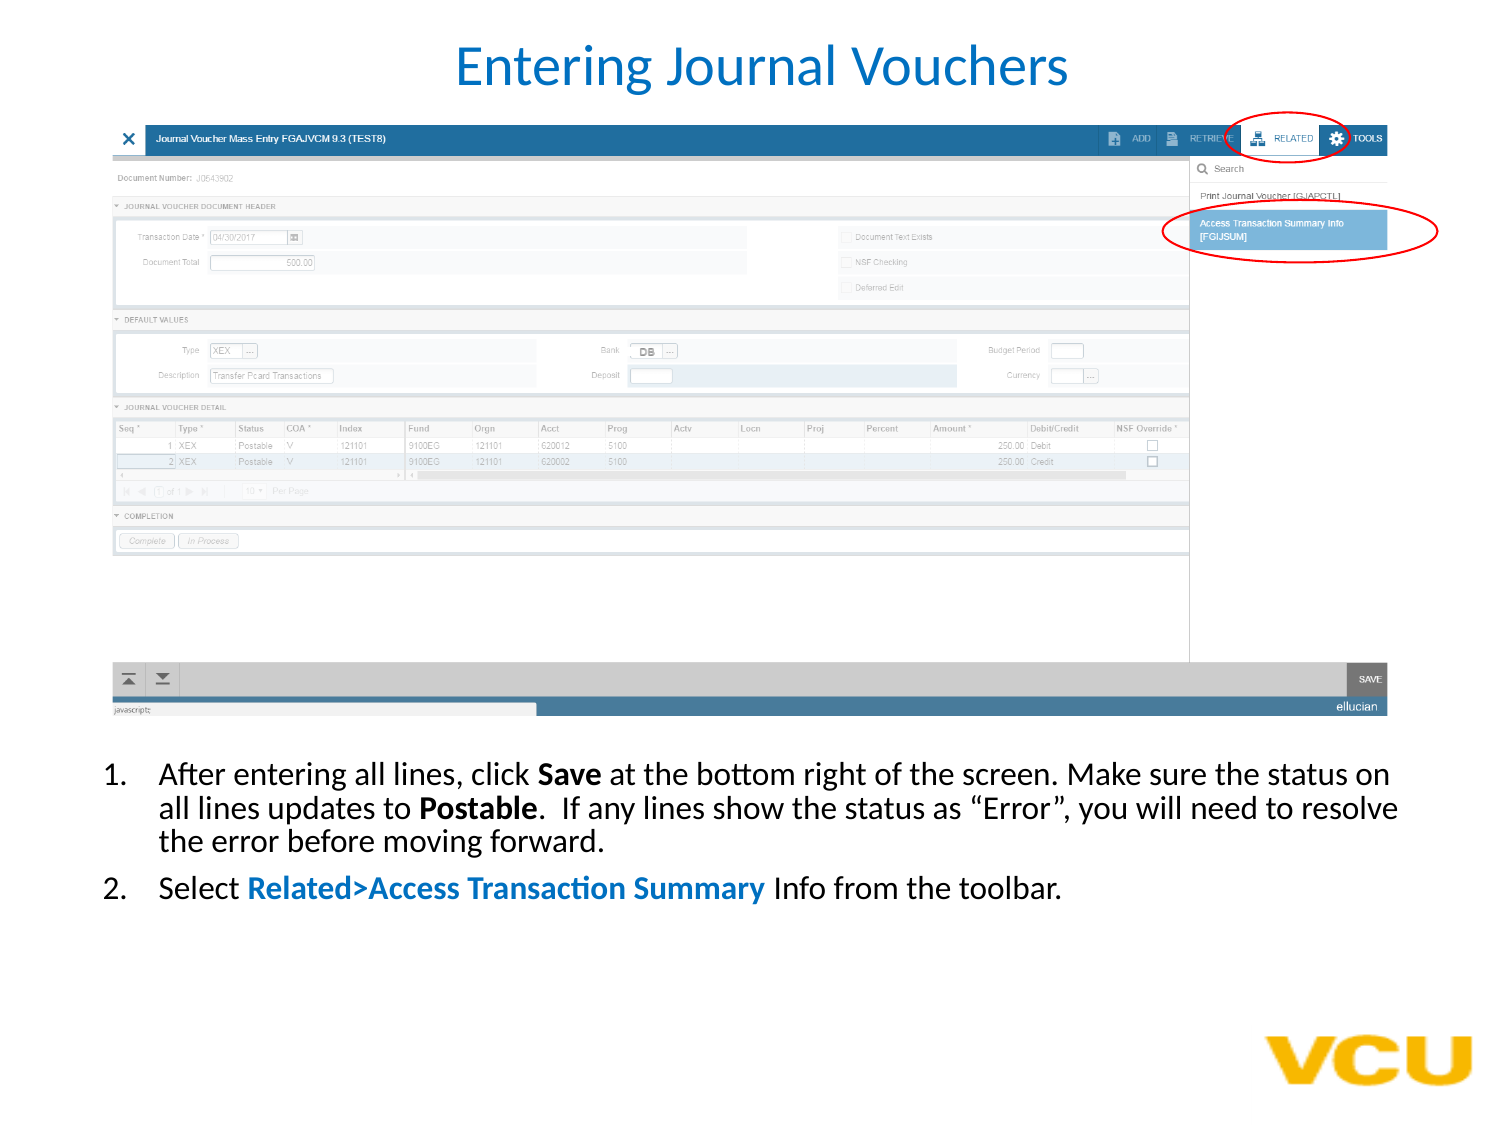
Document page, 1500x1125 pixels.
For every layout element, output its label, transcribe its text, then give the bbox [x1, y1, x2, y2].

title Entering Journal Vouchers [87, 24, 1438, 100]
list After entering all lines, click Save at the bottom right of the screen. Make sure the status on all lines updates to Postable. If any lines show the status as “Error”, you will need to resolve the error before moving forward. Select Related>Access Transaction Summary Info from the toolbar. [87, 137, 1438, 1025]
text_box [112, 112, 1438, 716]
picture [1249, 1024, 1500, 1125]
